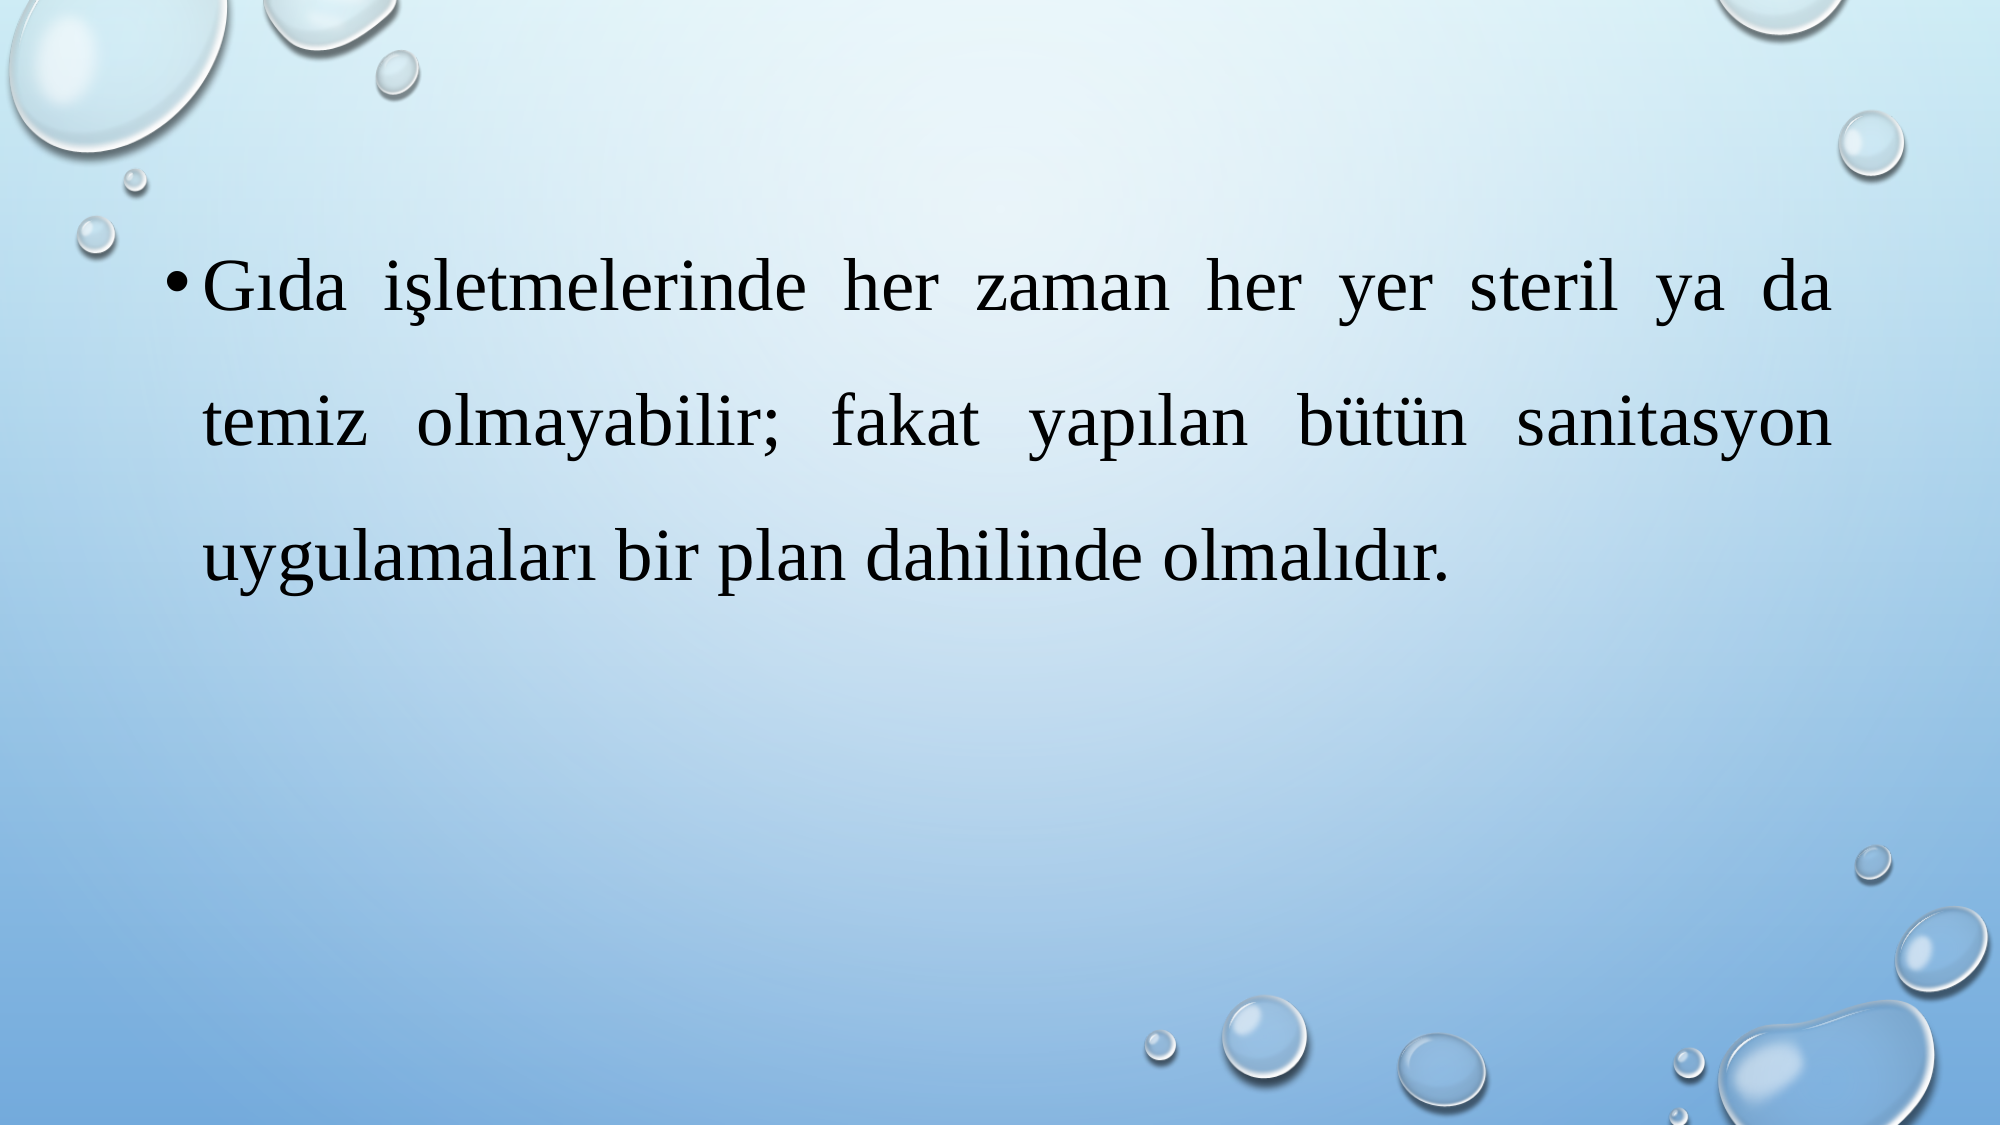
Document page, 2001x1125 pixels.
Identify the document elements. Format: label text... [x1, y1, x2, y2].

picture [0, 0, 2000, 1125]
list Gıda işletmelerinde her zaman her yer steril ya da temiz olmayabilir; fakat yapılan bütün sanitasyon uygulamaları bir plan dahilinde olmalıdır. [149, 183, 1850, 950]
